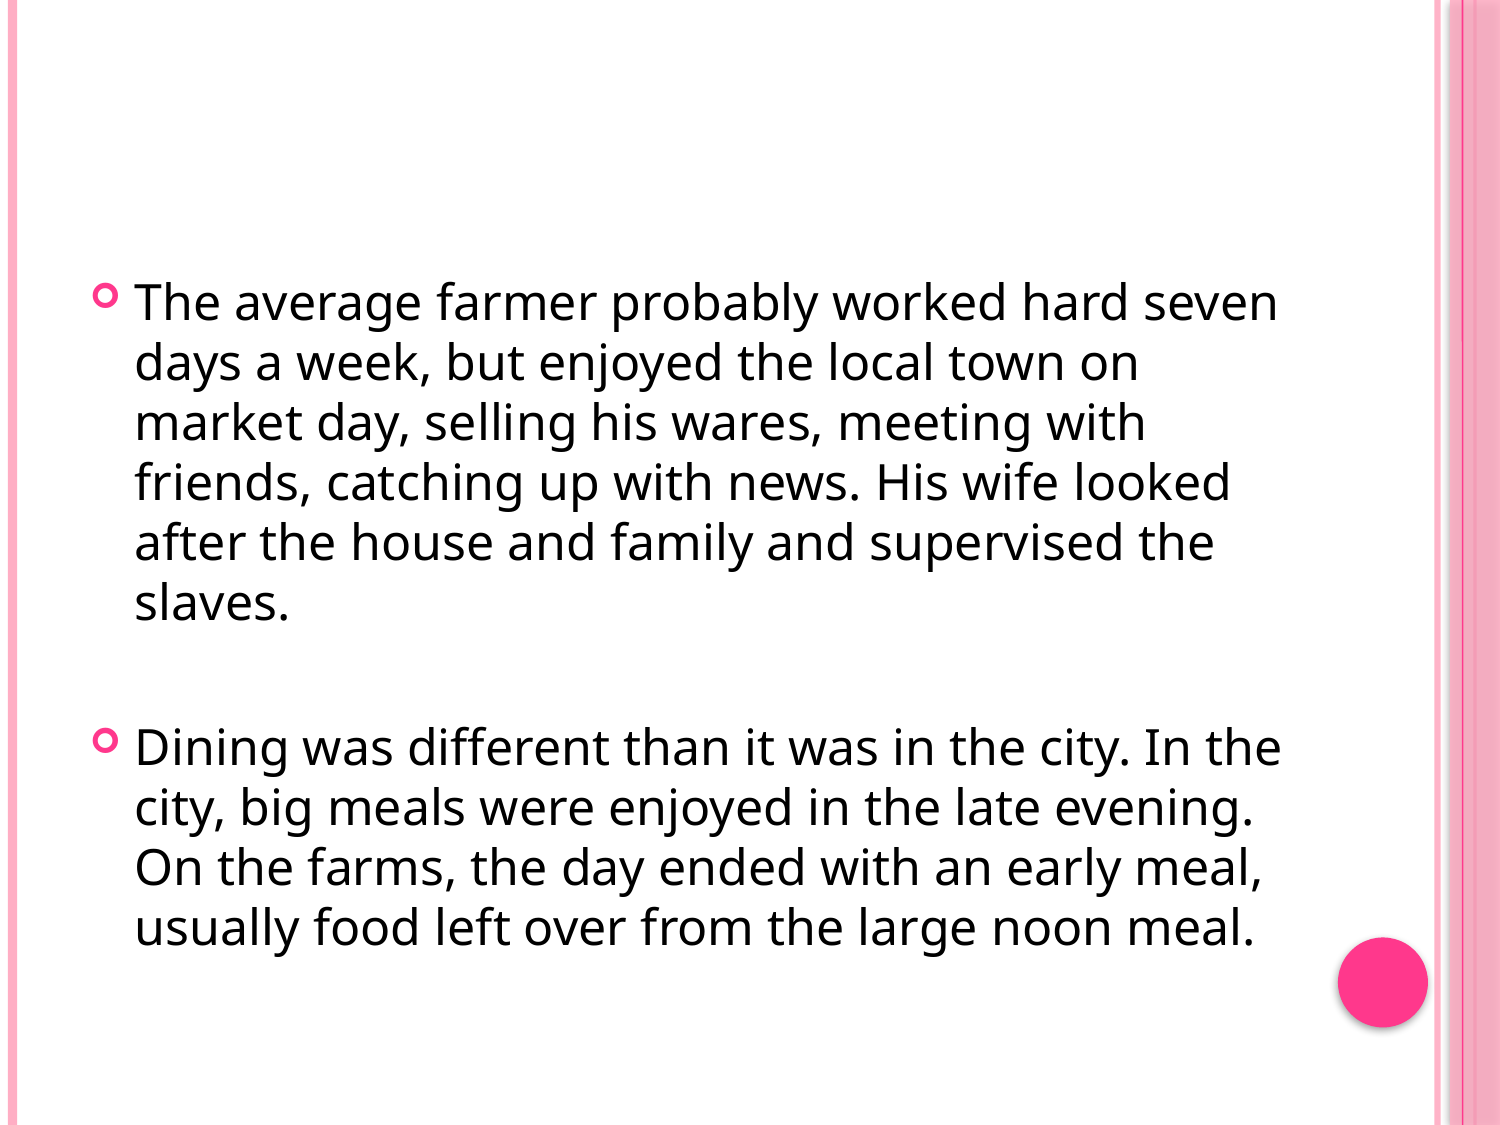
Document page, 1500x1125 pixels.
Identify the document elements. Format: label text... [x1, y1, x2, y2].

list The average farmer probably worked hard seven days a week, but enjoyed the local town on market day, selling his wares, meeting with friends, catching up with news. His wife looked after the house and family and supervised the slaves. Dining was different than it was in the city. In the city, big meals were enjoyed in the late evening. On the farms, the day ended with an early meal, usually food left over from the large noon meal. [75, 262, 1300, 1062]
